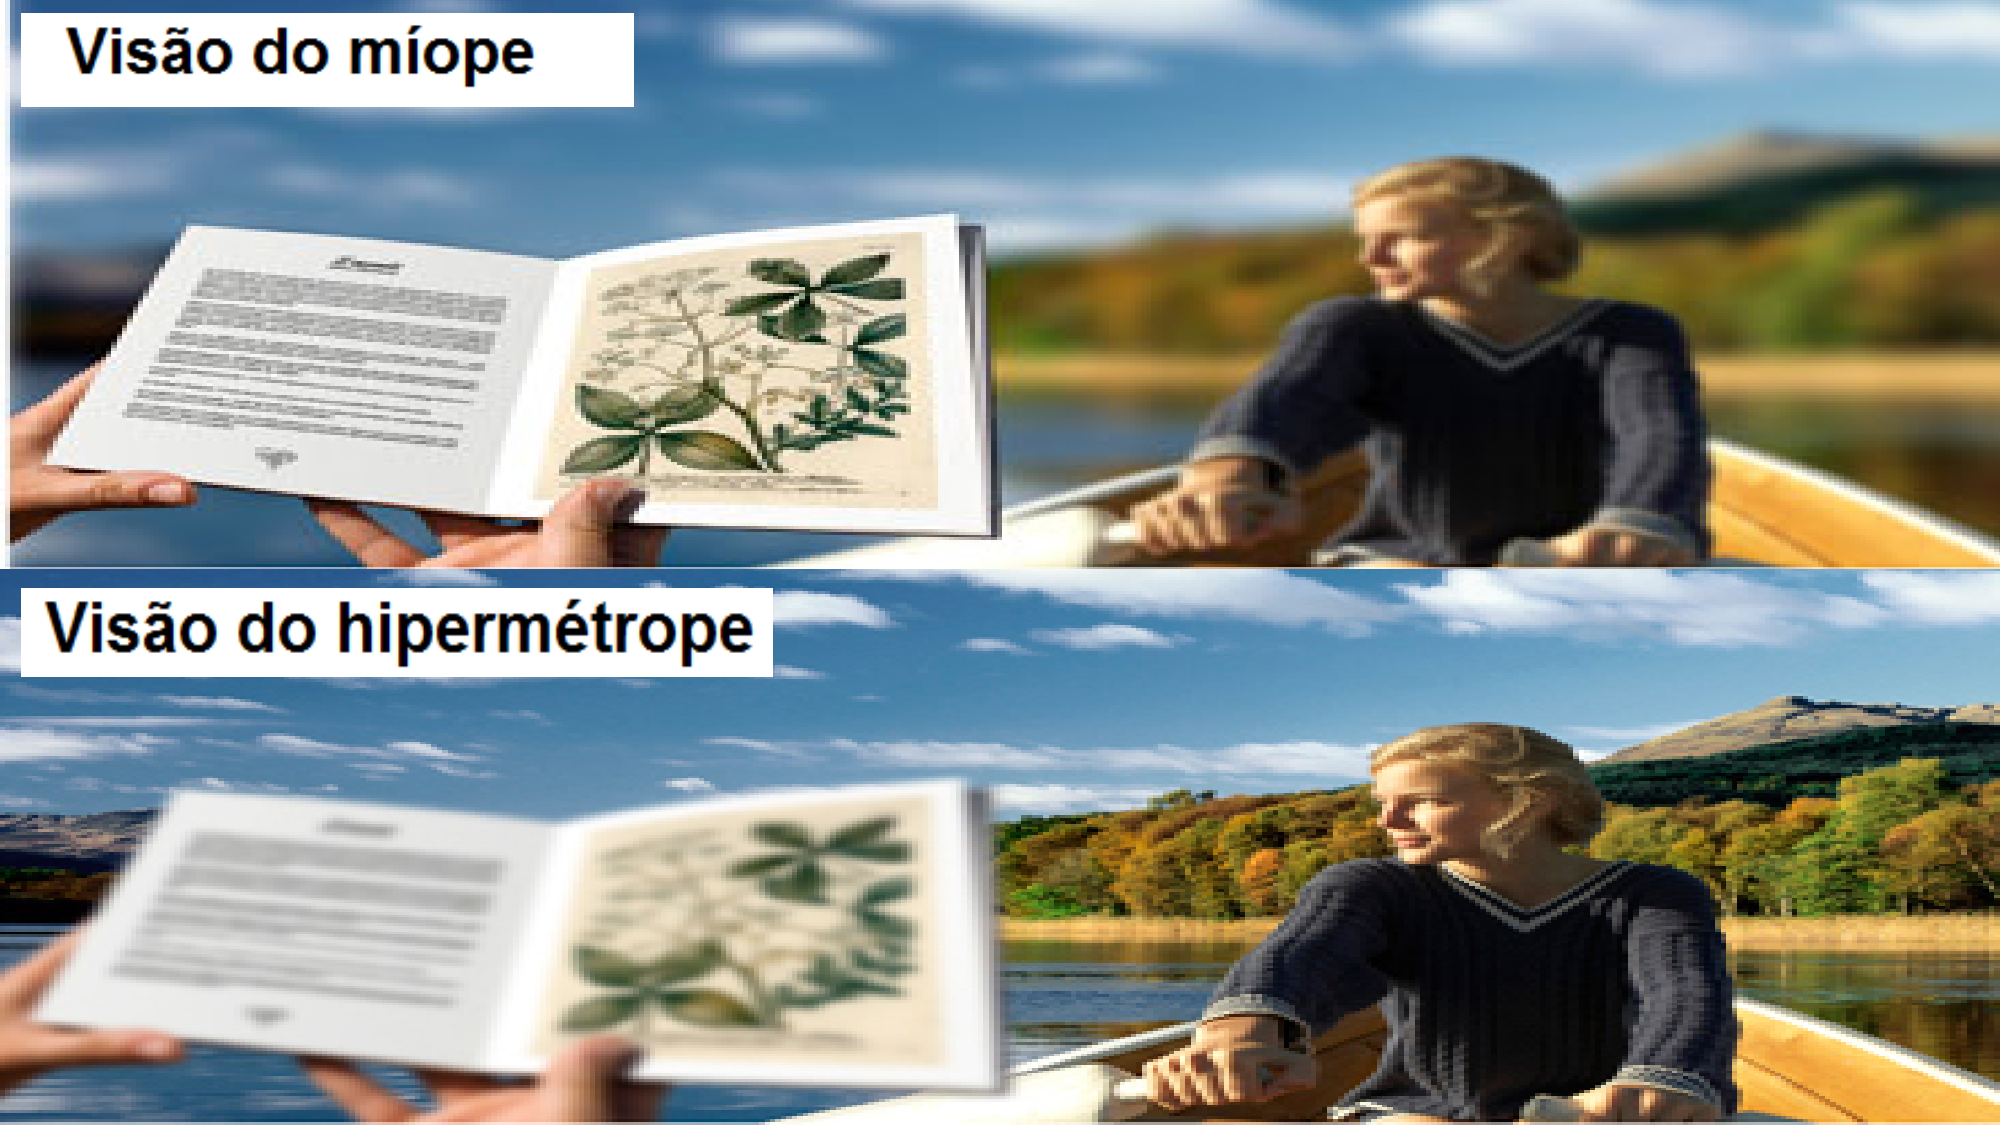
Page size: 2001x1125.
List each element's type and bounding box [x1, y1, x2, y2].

picture [0, 569, 2000, 1125]
picture [21, 13, 634, 107]
list [0, 0, 2000, 569]
